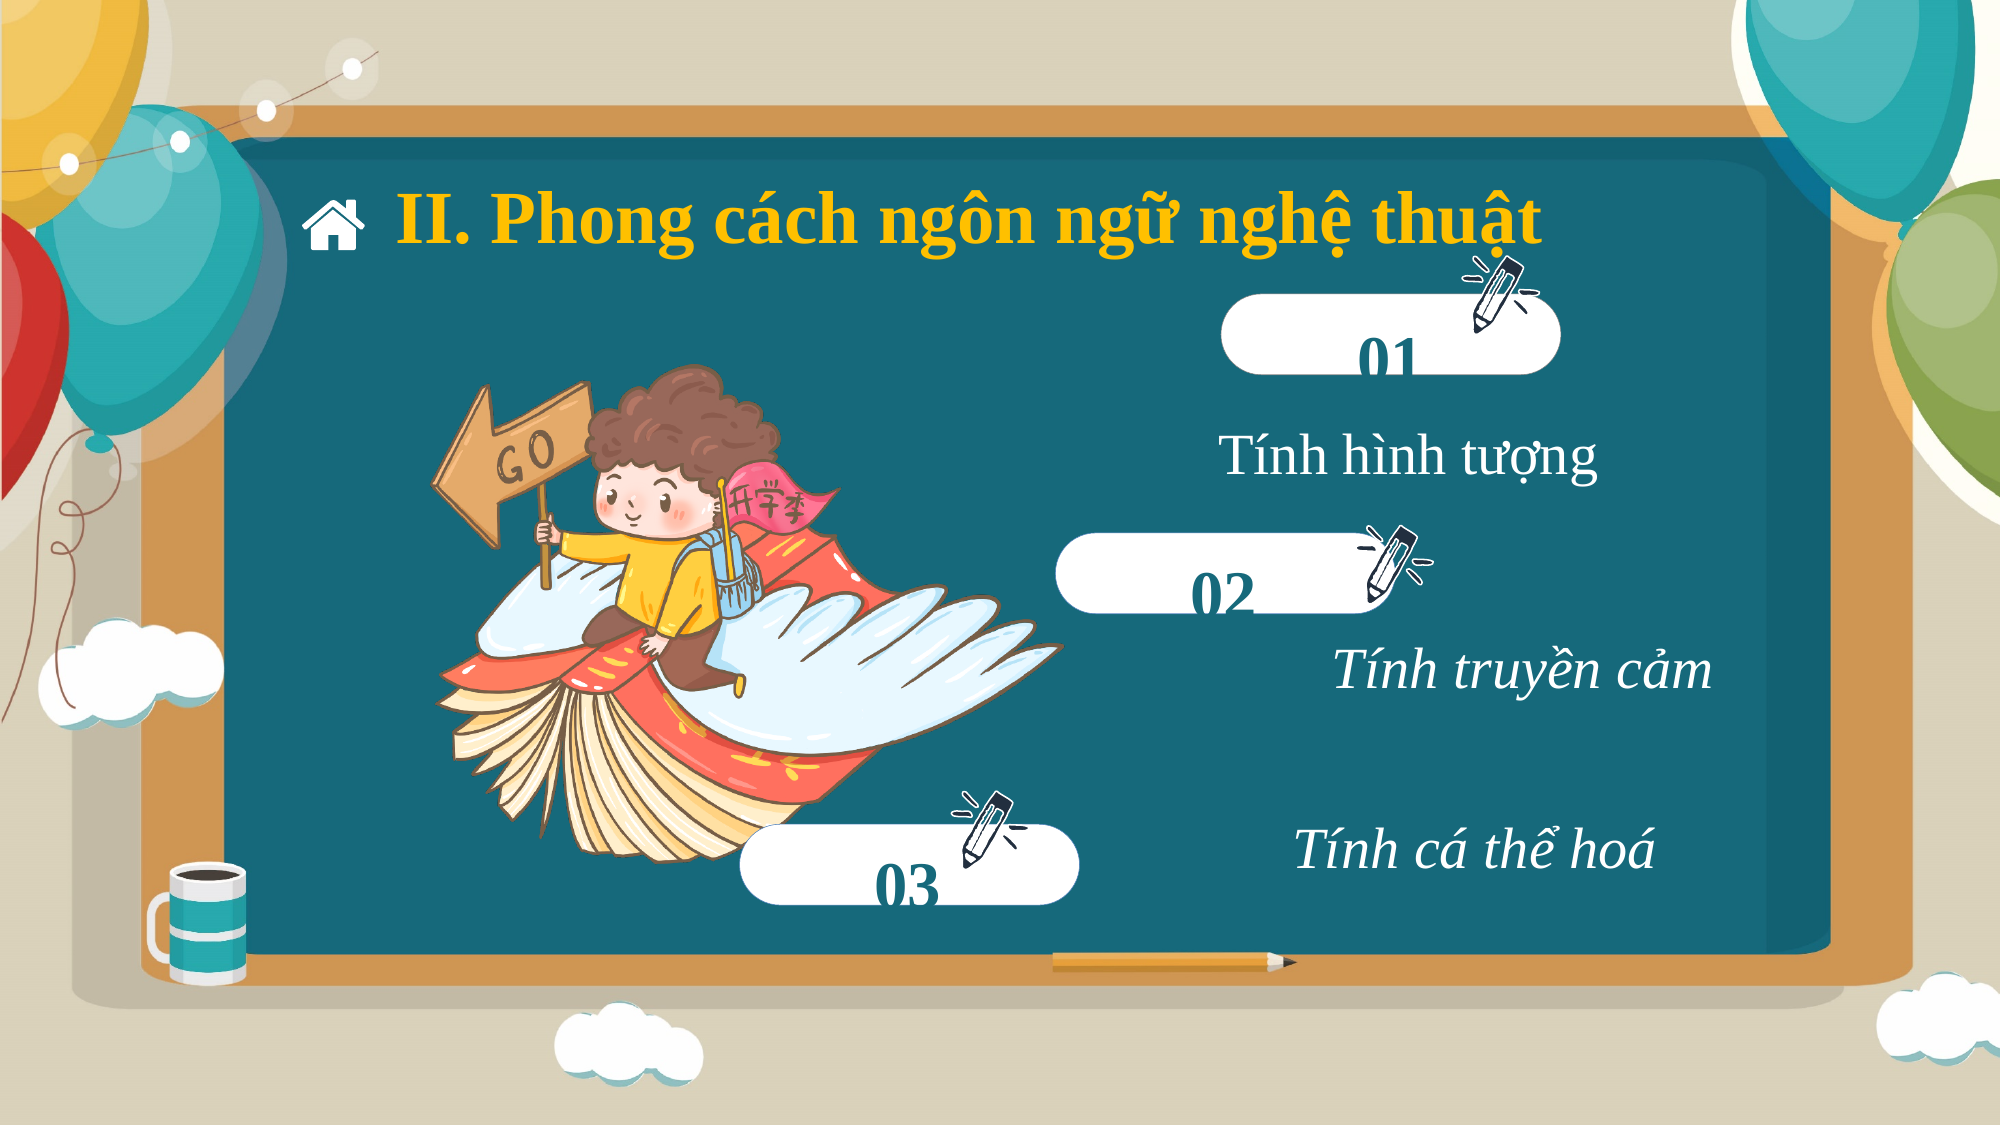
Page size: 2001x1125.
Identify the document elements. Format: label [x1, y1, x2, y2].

picture [388, 351, 1096, 871]
text_box [0, 0, 2000, 1125]
